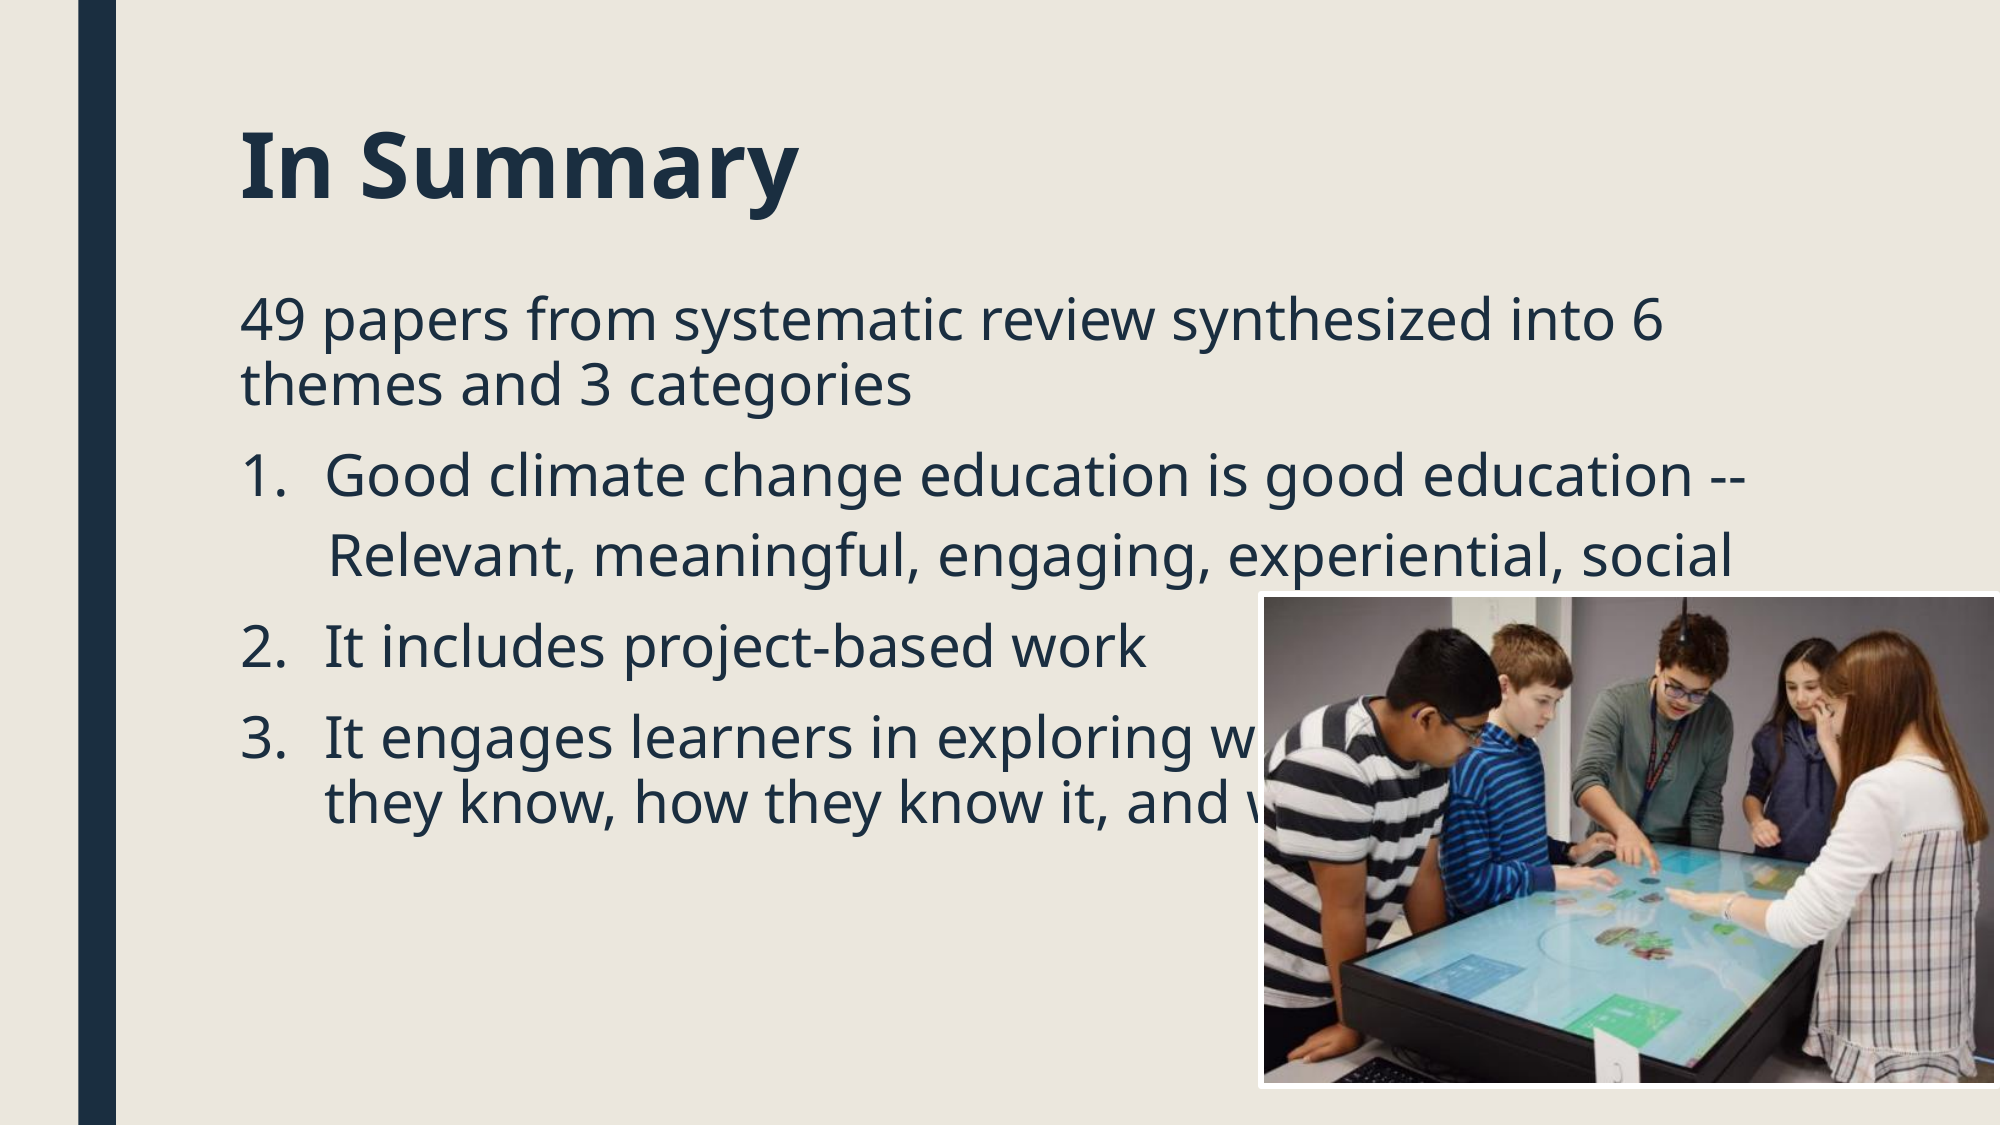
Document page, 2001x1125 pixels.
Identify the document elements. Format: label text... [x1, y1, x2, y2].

title In Summary [225, 112, 1800, 280]
list 49 papers from systematic review synthesized into 6 themes and 3 categories Good climate change education is good education -- Relevant, meaningful, engaging, experiential, social It includes project-based work It engages learners in exploring what they know, how they know it, and why [225, 280, 1800, 1022]
picture [1264, 596, 1994, 1084]
